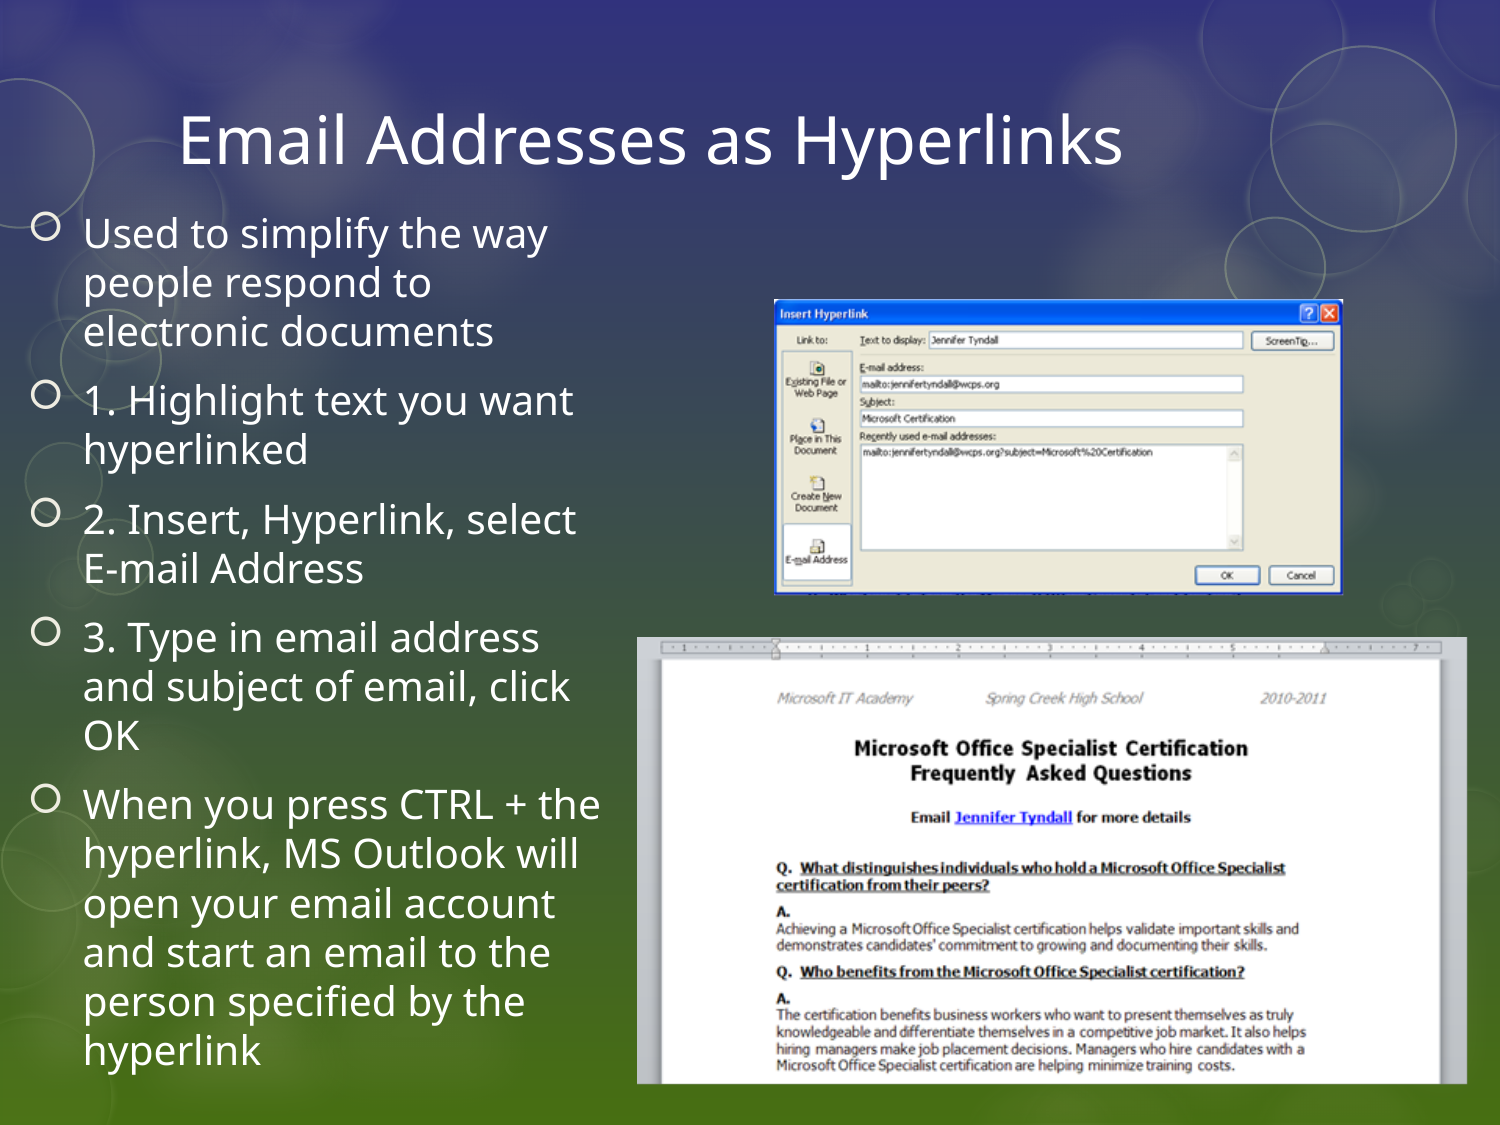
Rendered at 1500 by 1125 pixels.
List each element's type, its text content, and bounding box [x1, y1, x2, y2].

picture [636, 636, 1470, 1087]
list Used to simplify the way people respond to electronic documents 1. Highlight text you want hyperlinked 2. Insert, Hyperlink, select E-mail Address 3. Type in email address and subject of email, click OK When you press CTRL + the hyperlink, MS Outlook will open your email account and start an email to the person specified by the hyperlink [12, 200, 638, 1086]
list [774, 299, 1345, 598]
title Email Addresses as Hyperlinks [162, 62, 1331, 215]
